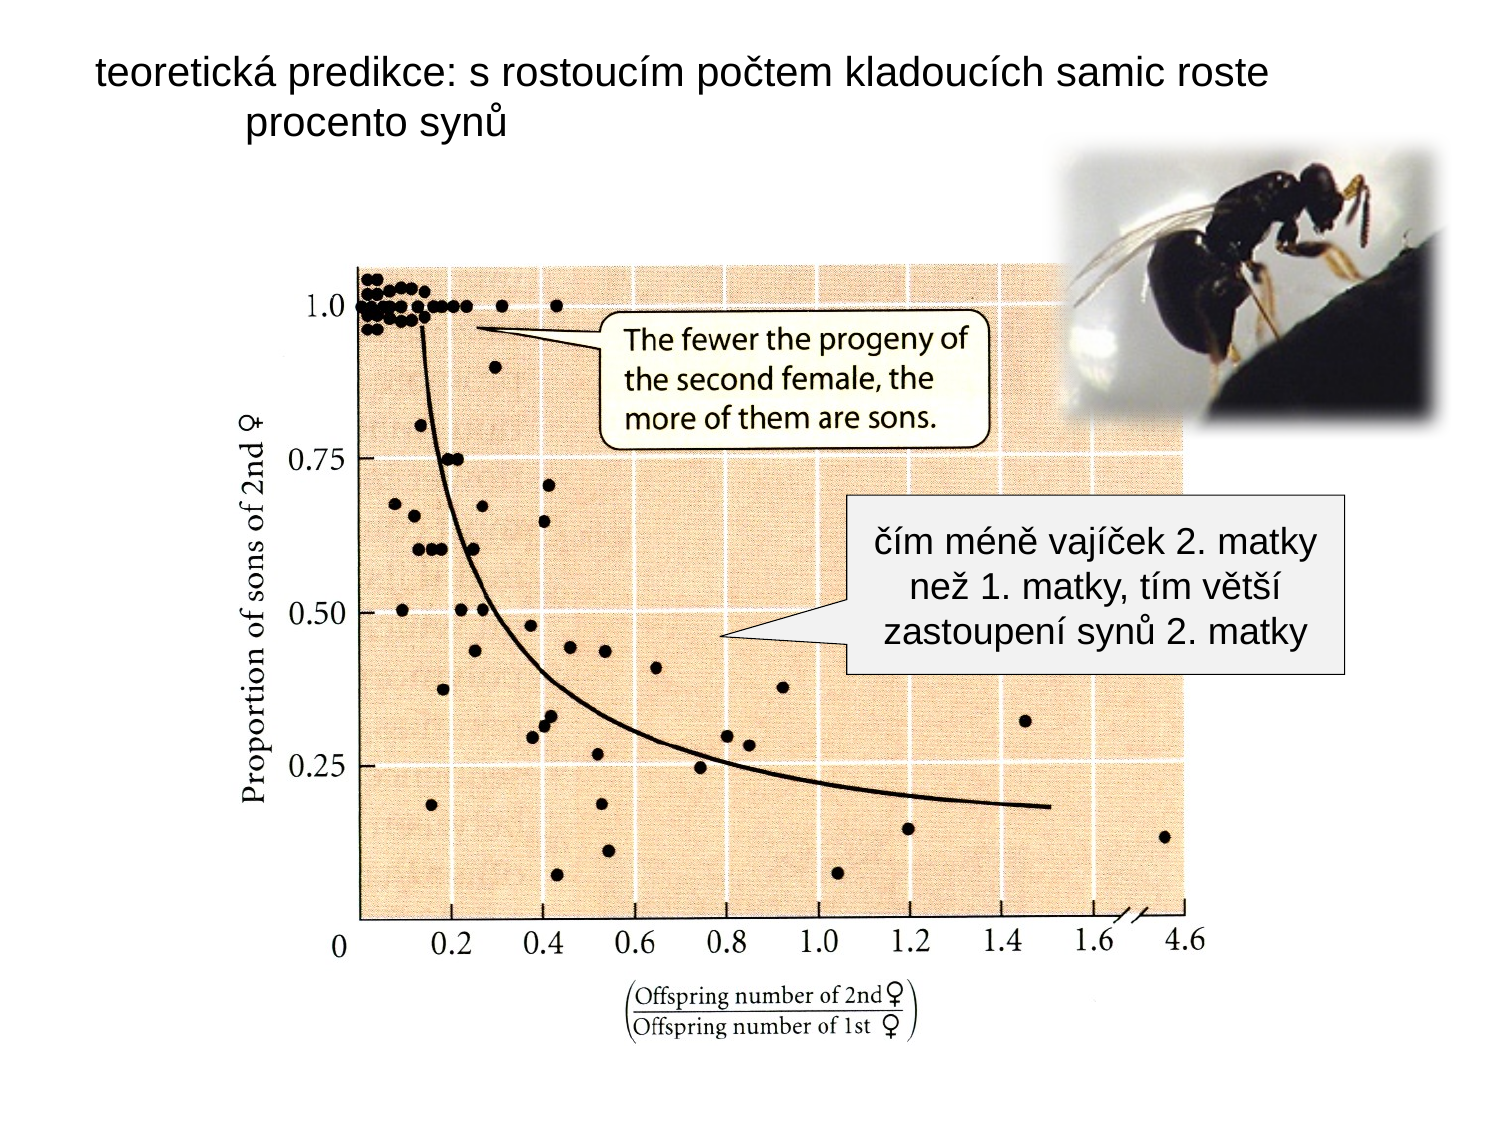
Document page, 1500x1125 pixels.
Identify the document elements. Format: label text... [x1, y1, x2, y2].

text_box teoretická predikce: s rostoucím počtem kladoucích samic roste procento synů [80, 36, 1433, 152]
picture [224, 130, 1453, 1046]
text_box čím méně vajíček 2. matky než 1. matky, tím větší zastoupení synů 2. matky [1214, 495, 1345, 675]
